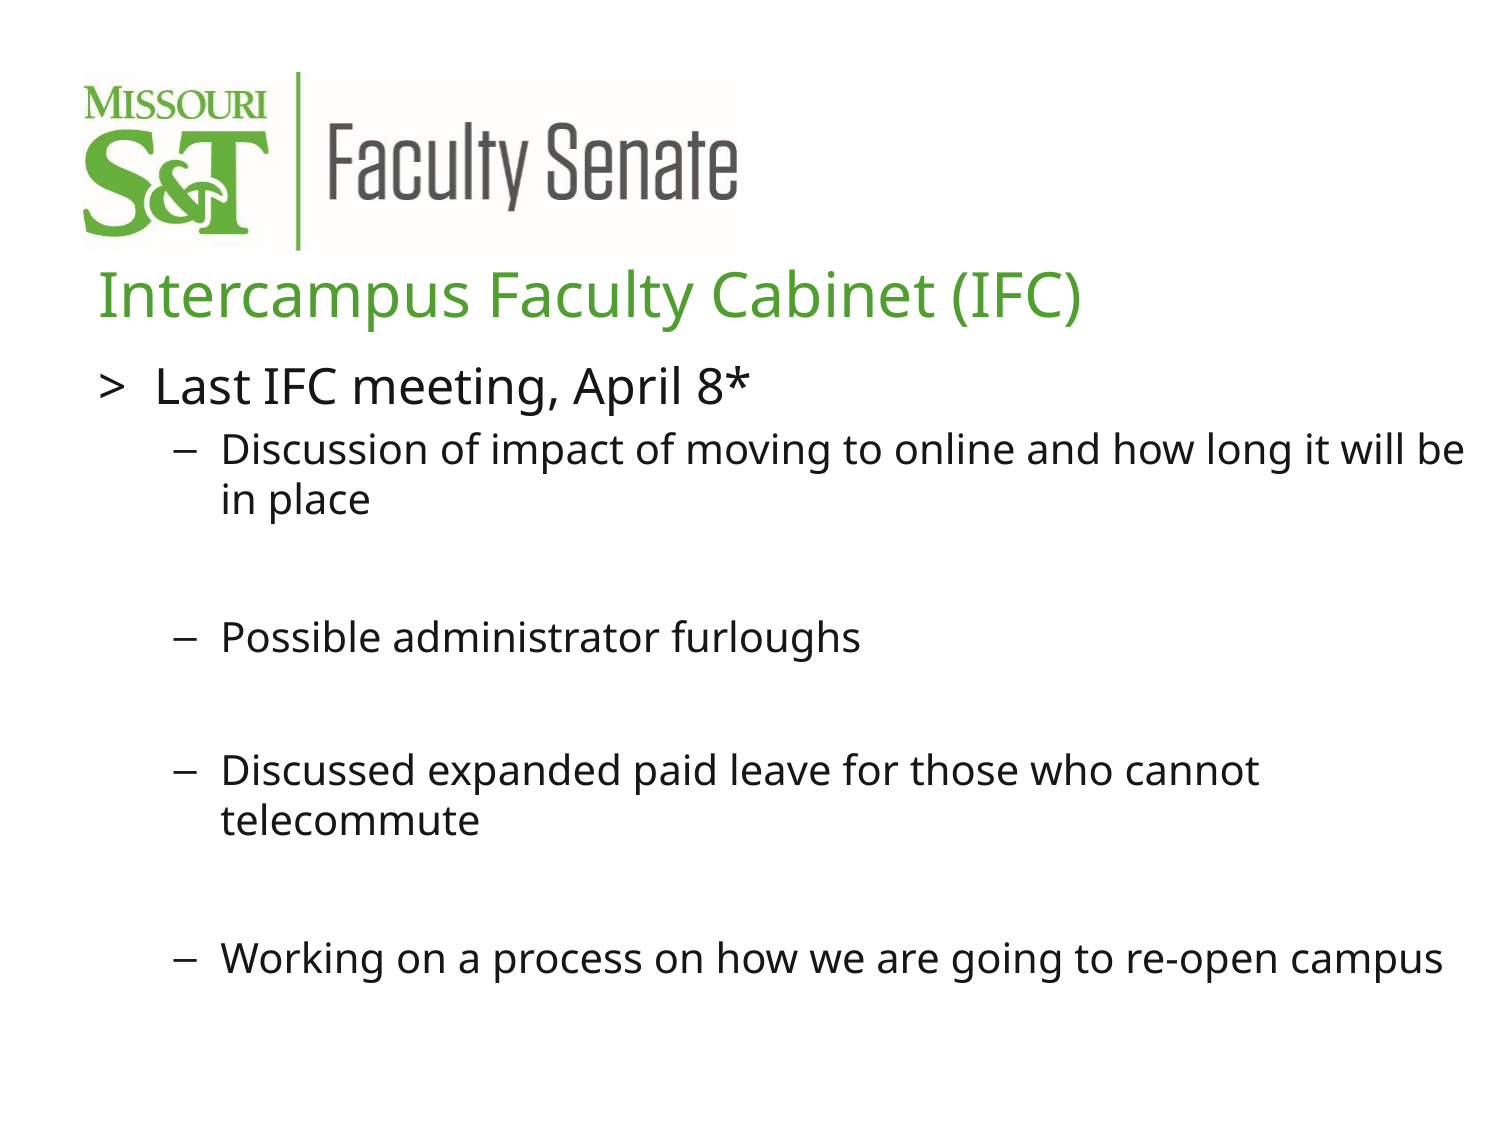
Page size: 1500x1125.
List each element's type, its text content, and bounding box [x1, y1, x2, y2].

list Last IFC meeting, April 8* Discussion of impact of moving to online and how long it will be in place Possible administrator furloughs Discussed expanded paid leave for those who cannot telecommute Working on a process on how we are going to re-open campus [83, 347, 1496, 1108]
list Intercampus Faculty Cabinet (IFC) [83, 255, 1427, 362]
picture [83, 72, 737, 251]
